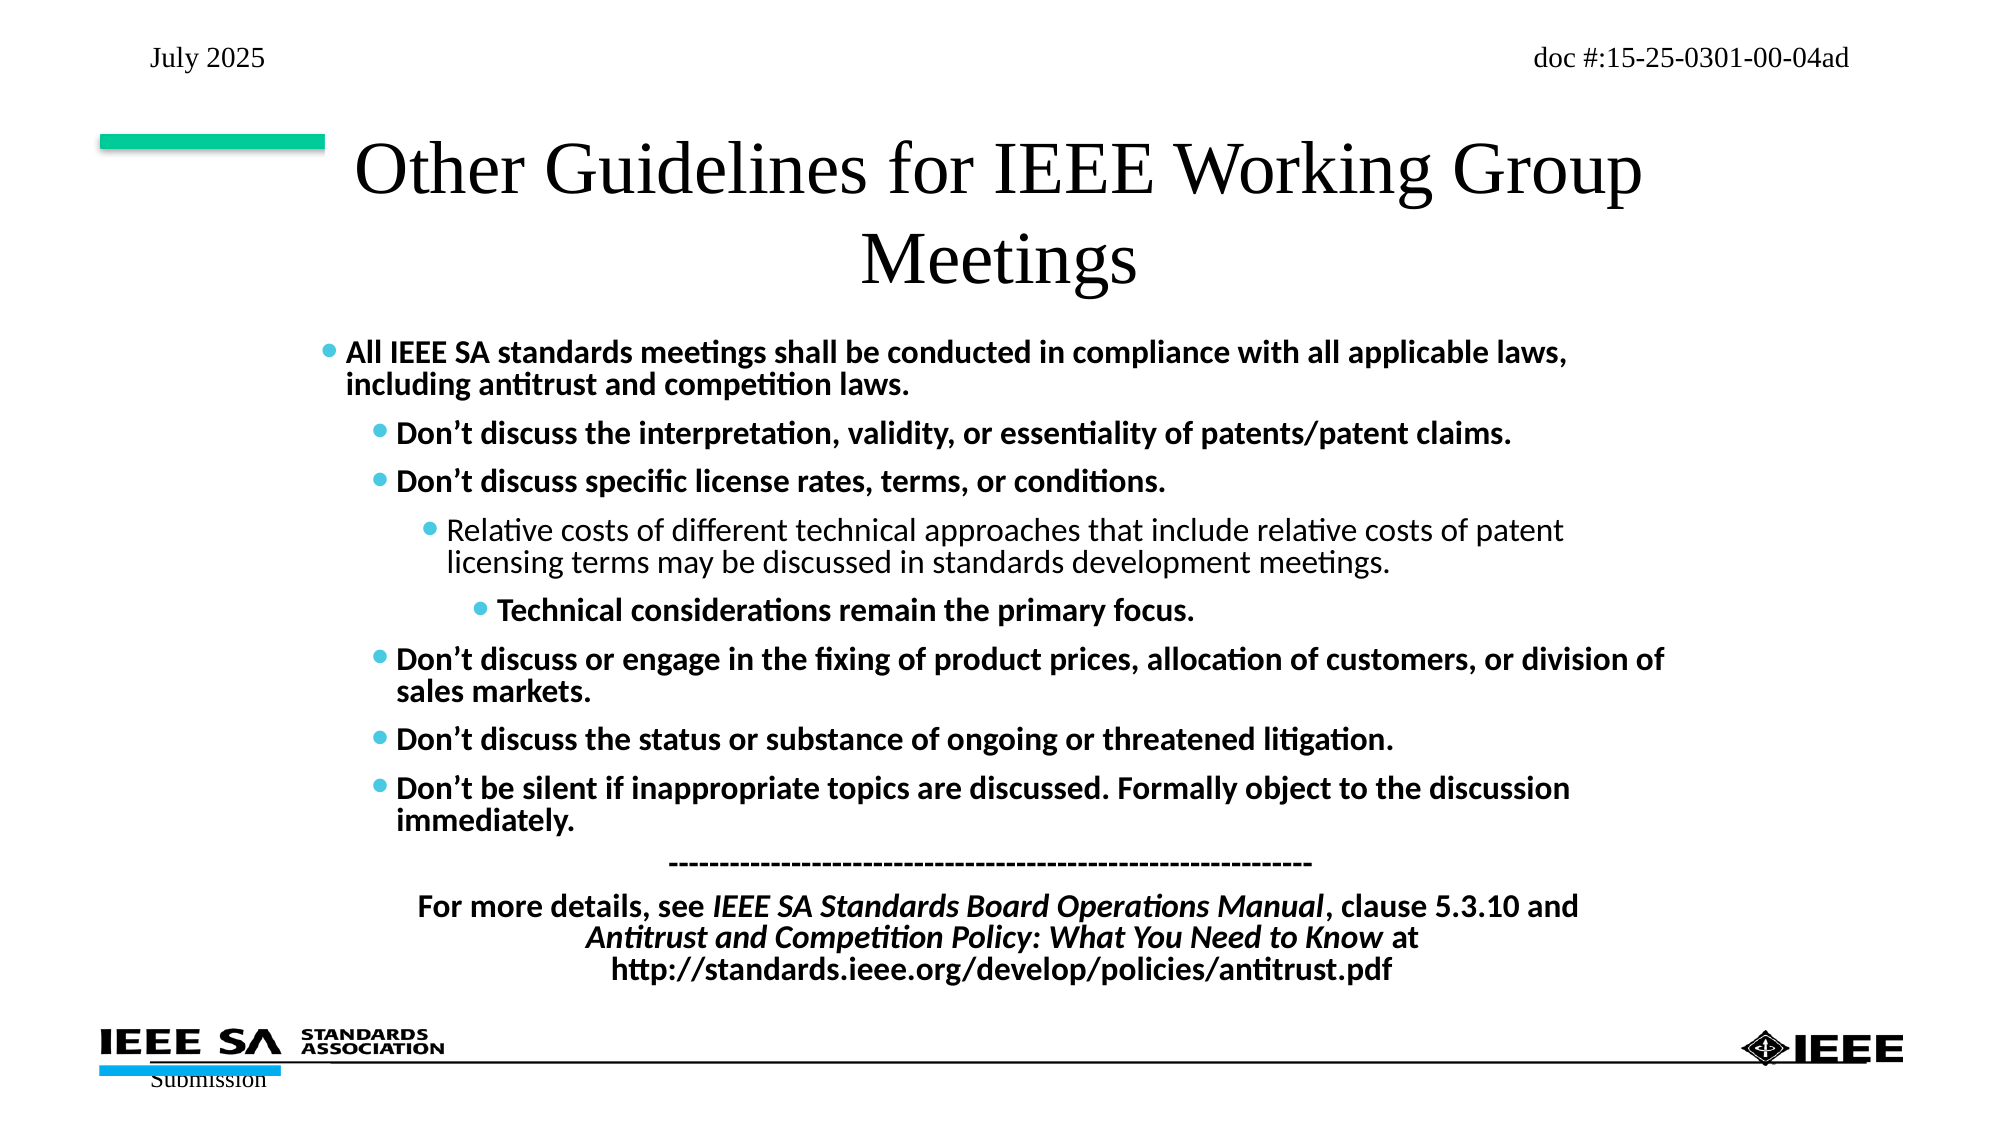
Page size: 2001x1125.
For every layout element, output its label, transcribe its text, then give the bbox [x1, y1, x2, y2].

title Other Guidelines for IEEE Working Group Meetings [324, 113, 1675, 185]
text_box All IEEE SA standards meetings shall be conducted in compliance with all applicable laws, including antitrust and competition laws. Don’t discuss the interpretation, validity, or essentiality of patents/patent claims. Don’t discuss specific license rates, terms, or conditions. Relative costs of different technical approaches that include relative costs of patent licensing terms may be discussed in standards development meetings. Technical considerations remain the primary focus. Don’t discuss or engage in the fixing of product prices, allocation of customers, or division of sales markets. Don’t discuss the status or substance of ongoing or threatened litigation. Don’t be silent if inappropriate topics are discussed. Formally object to the discussion immediately. --------------------------------------------------------------- For more details, see IEEE SA Standards Board Operations Manual, clause 5.3.10 and Antitrust and Competition Policy: What You Need to Know at http://standards.ieee.org/develop/policies/antitrust.pdf [305, 330, 1699, 1027]
picture [1741, 1030, 1903, 1066]
picture [99, 1028, 444, 1076]
list [324, 185, 1675, 330]
